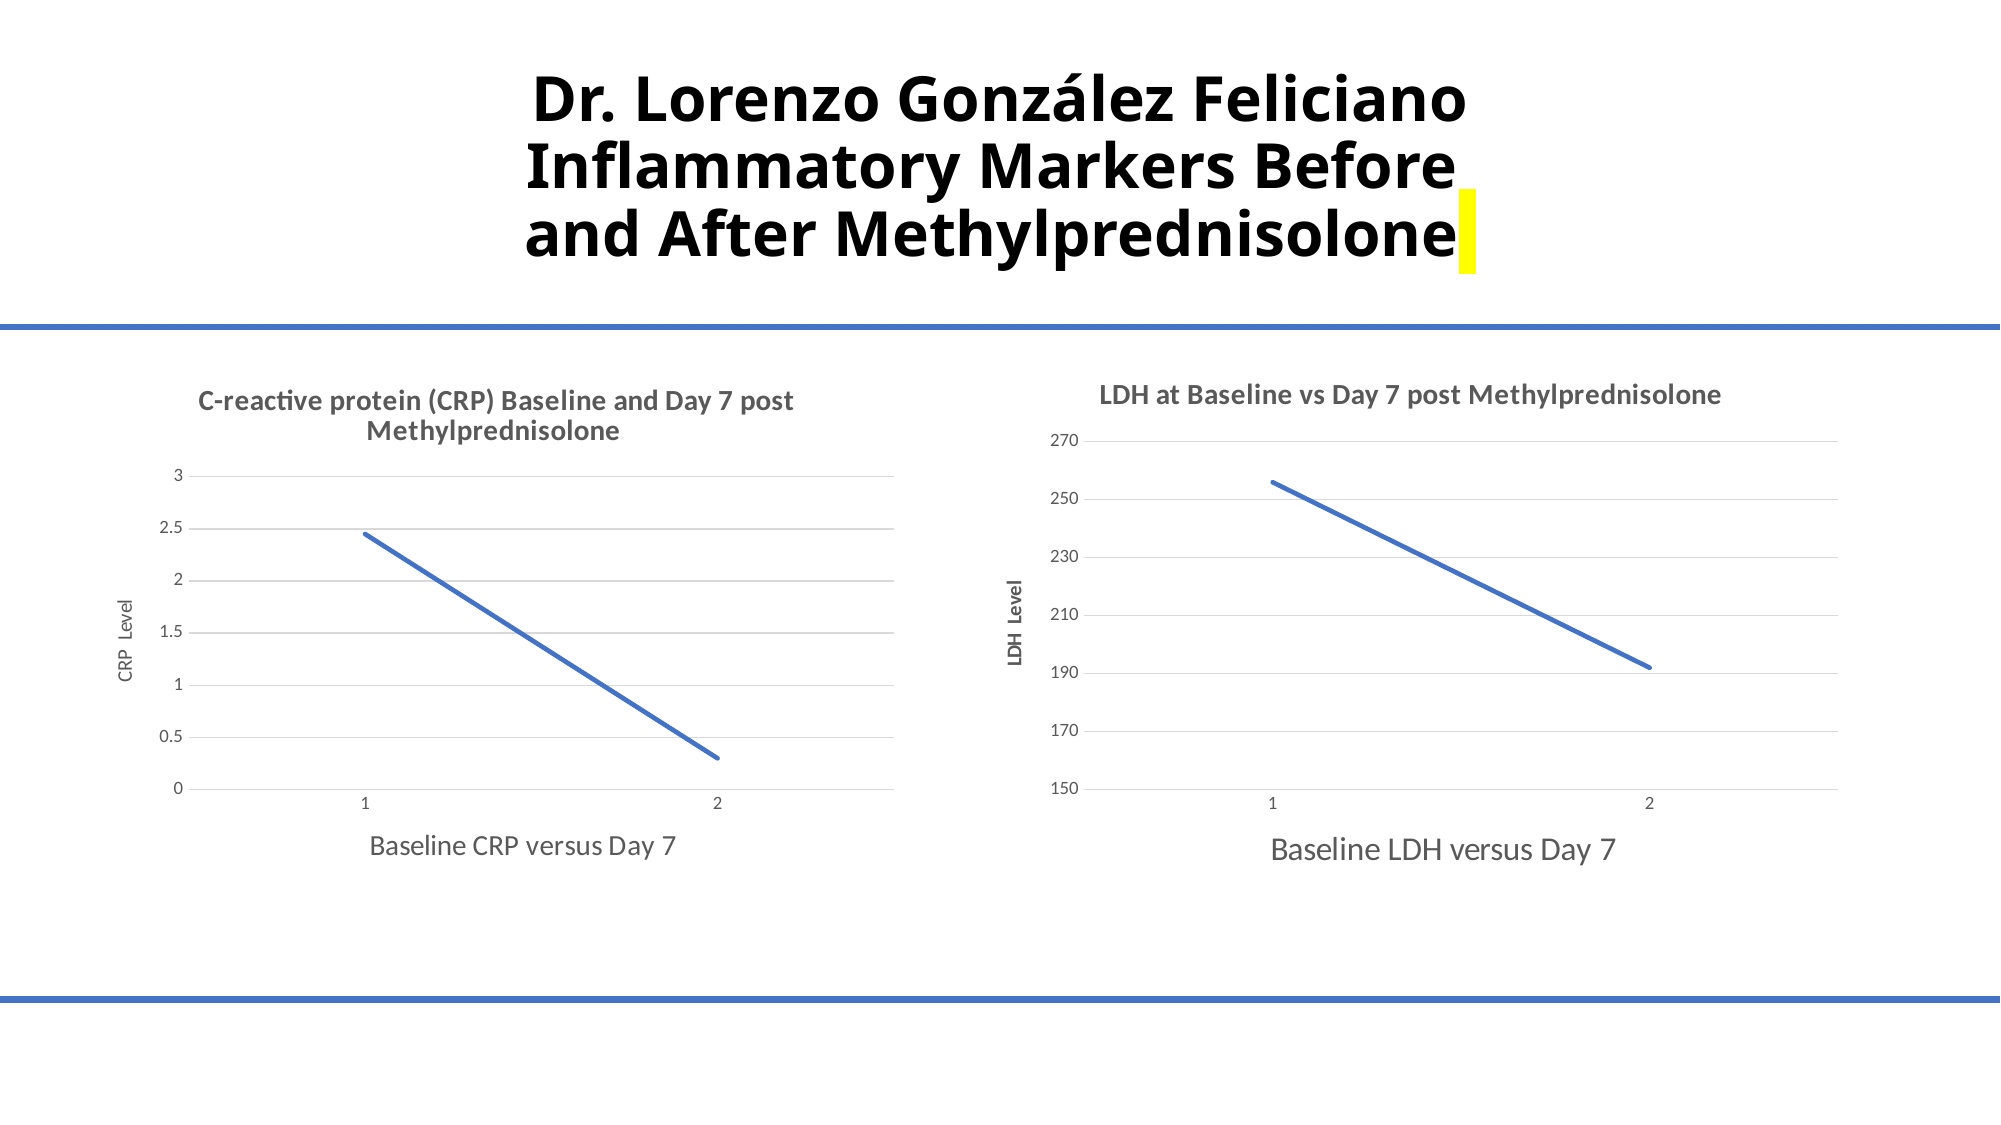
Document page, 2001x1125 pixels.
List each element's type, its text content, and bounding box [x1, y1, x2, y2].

title Dr. Lorenzo González Feliciano Inflammatory Markers Before and After Methylprednisolone [137, 59, 1863, 278]
chart [972, 355, 1856, 903]
chart [83, 360, 911, 898]
